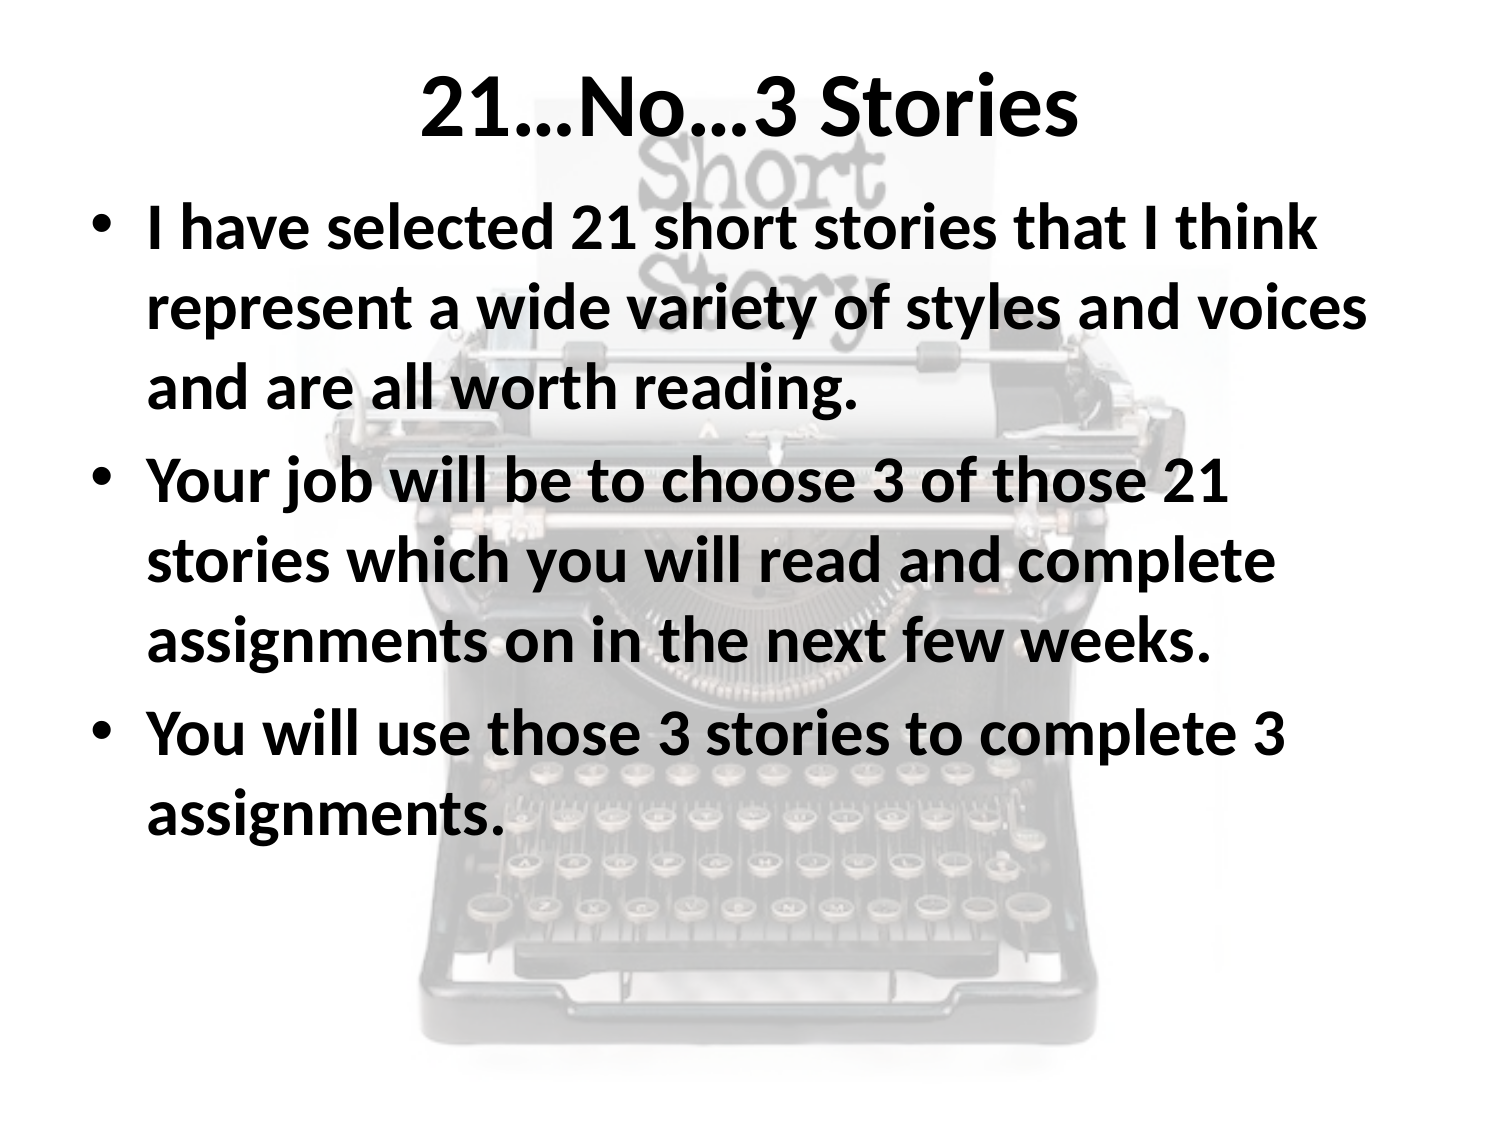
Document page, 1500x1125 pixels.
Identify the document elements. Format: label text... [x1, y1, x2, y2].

title 21…No…3 Stories [75, 5, 1425, 174]
list I have selected 21 short stories that I think represent a wide variety of styles and voices and are all worth reading. Your job will be to choose 3 of those 21 stories which you will read and complete assignments on in the next few weeks. You will use those 3 stories to complete 3 assignments. [75, 174, 1425, 1100]
